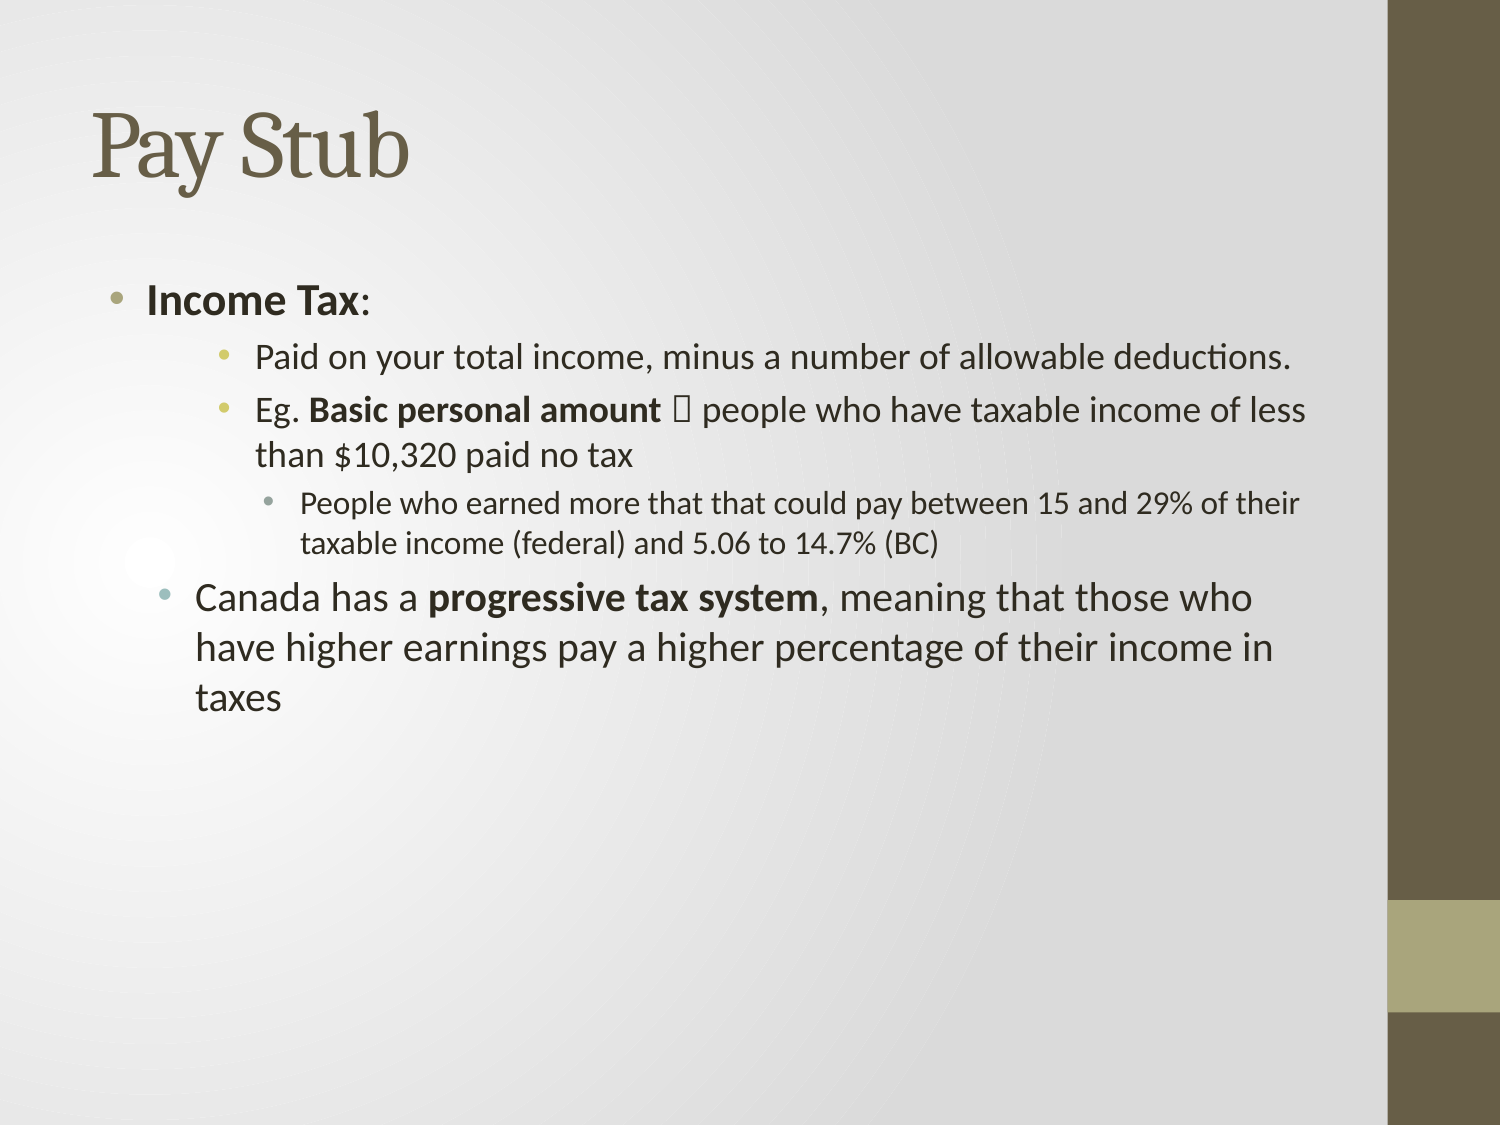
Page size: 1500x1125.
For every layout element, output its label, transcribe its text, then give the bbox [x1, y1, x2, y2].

list Income Tax: Paid on your total income, minus a number of allowable deductions. Eg. Basic personal amount  people who have taxable income of less than $10,320 paid no tax People who earned more that that could pay between 15 and 29% of their taxable income (federal) and 5.06 to 14.7% (BC) Canada has a progressive tax system, meaning that those who have higher earnings pay a higher percentage of their income in taxes [75, 262, 1325, 1050]
title Pay Stub [75, 45, 1325, 233]
